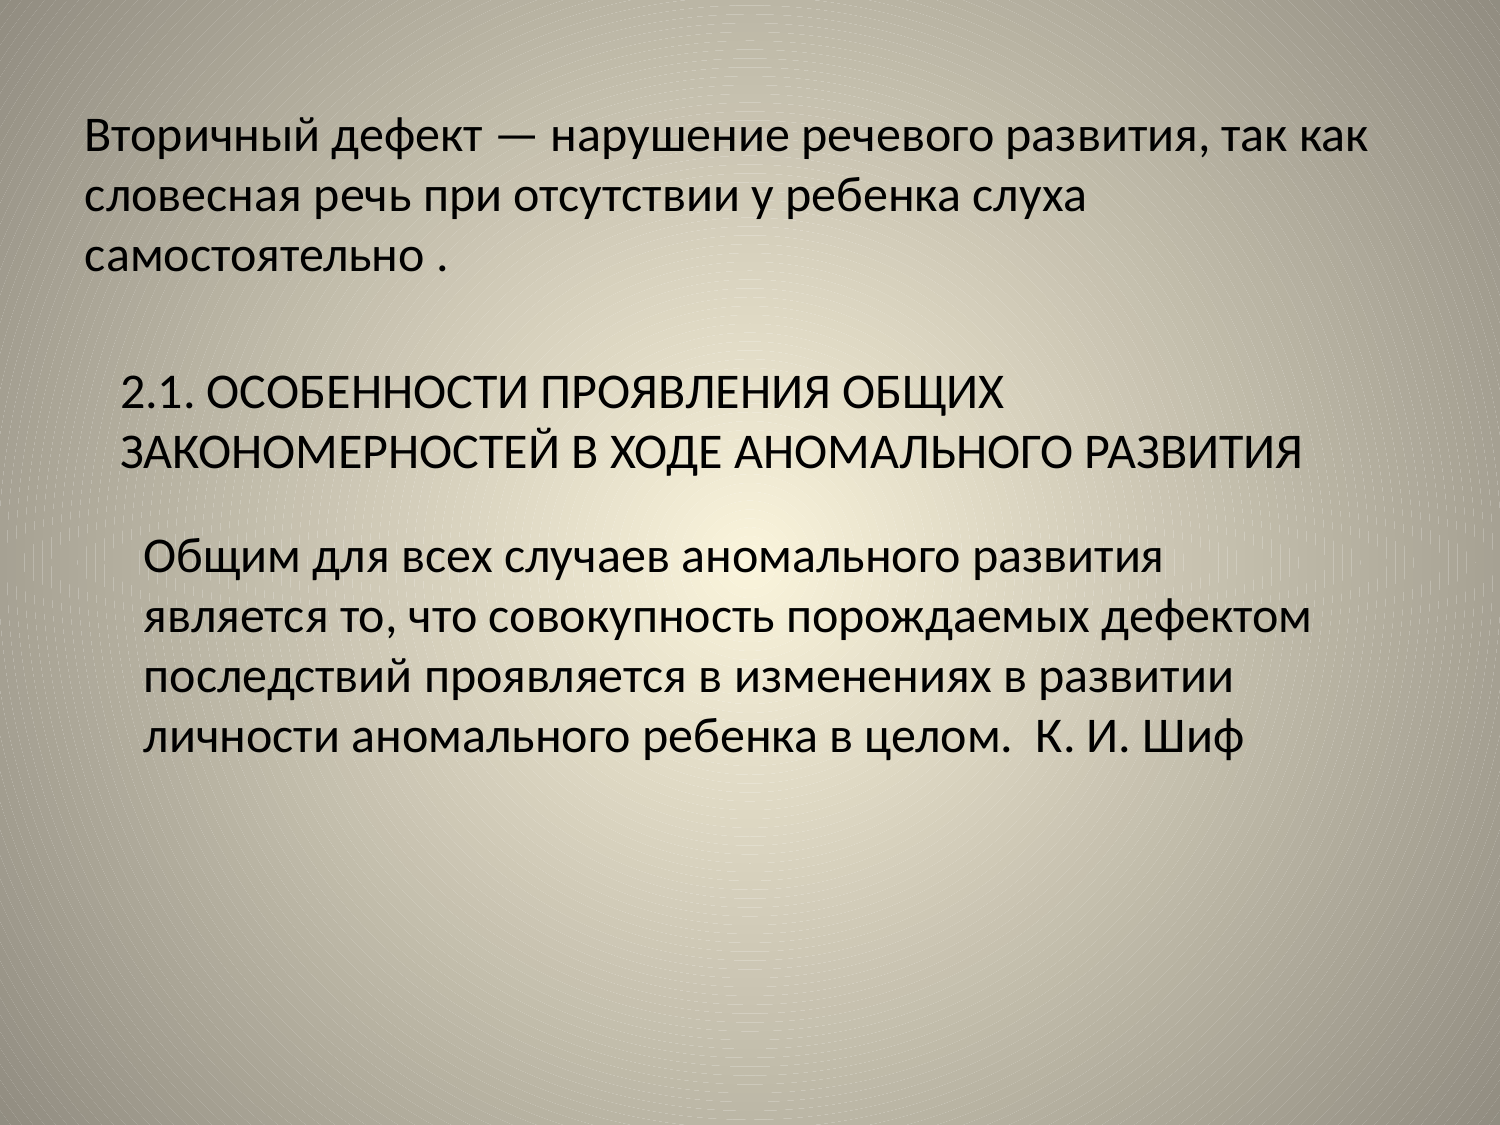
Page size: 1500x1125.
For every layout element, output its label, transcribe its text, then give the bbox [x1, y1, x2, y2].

text_box Общим для всех случаев аномального развития является то, что совокупность порождаемых дефектом последствий проявляется в изменениях в развитии личности аномального ребенка в целом. К. И. Шиф [128, 515, 1336, 771]
text_box 2.1. ОСОБЕННОСТИ ПРОЯВЛЕНИЯ ОБЩИХ ЗАКОНОМЕРНОСТЕЙ В ХОДЕ АНОМАЛЬНОГО РАЗВИТИЯ [105, 351, 1430, 487]
text_box Вторичный дефект — нарушение речевого развития, так как словесная речь при отсутствии у ребенка слуха самостоятельно . [70, 93, 1442, 289]
